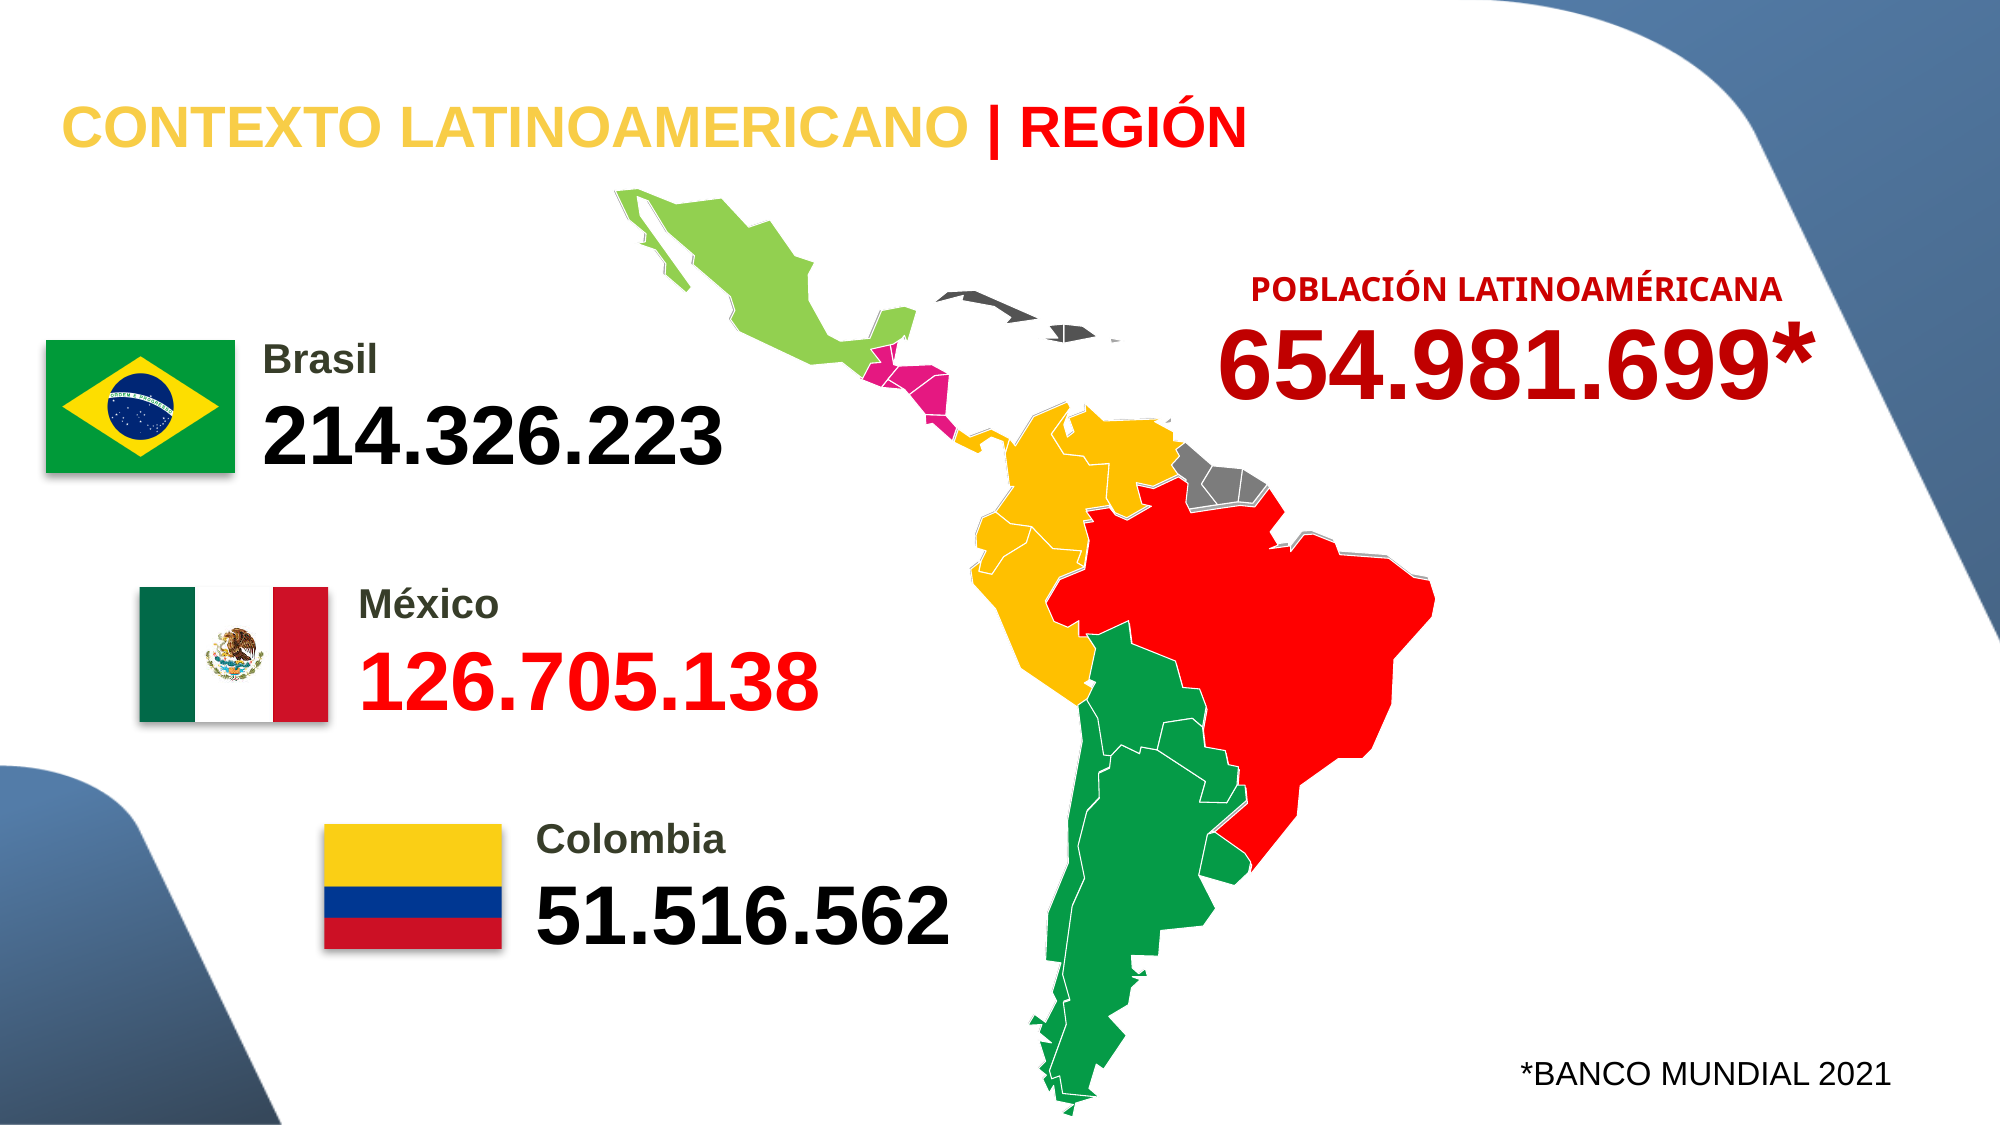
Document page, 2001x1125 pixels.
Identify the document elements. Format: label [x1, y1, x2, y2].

picture [0, 0, 2000, 1125]
text_box [46, 324, 784, 491]
text_box [45, 187, 1785, 1118]
text_box [139, 569, 880, 737]
text_box [324, 804, 1058, 971]
